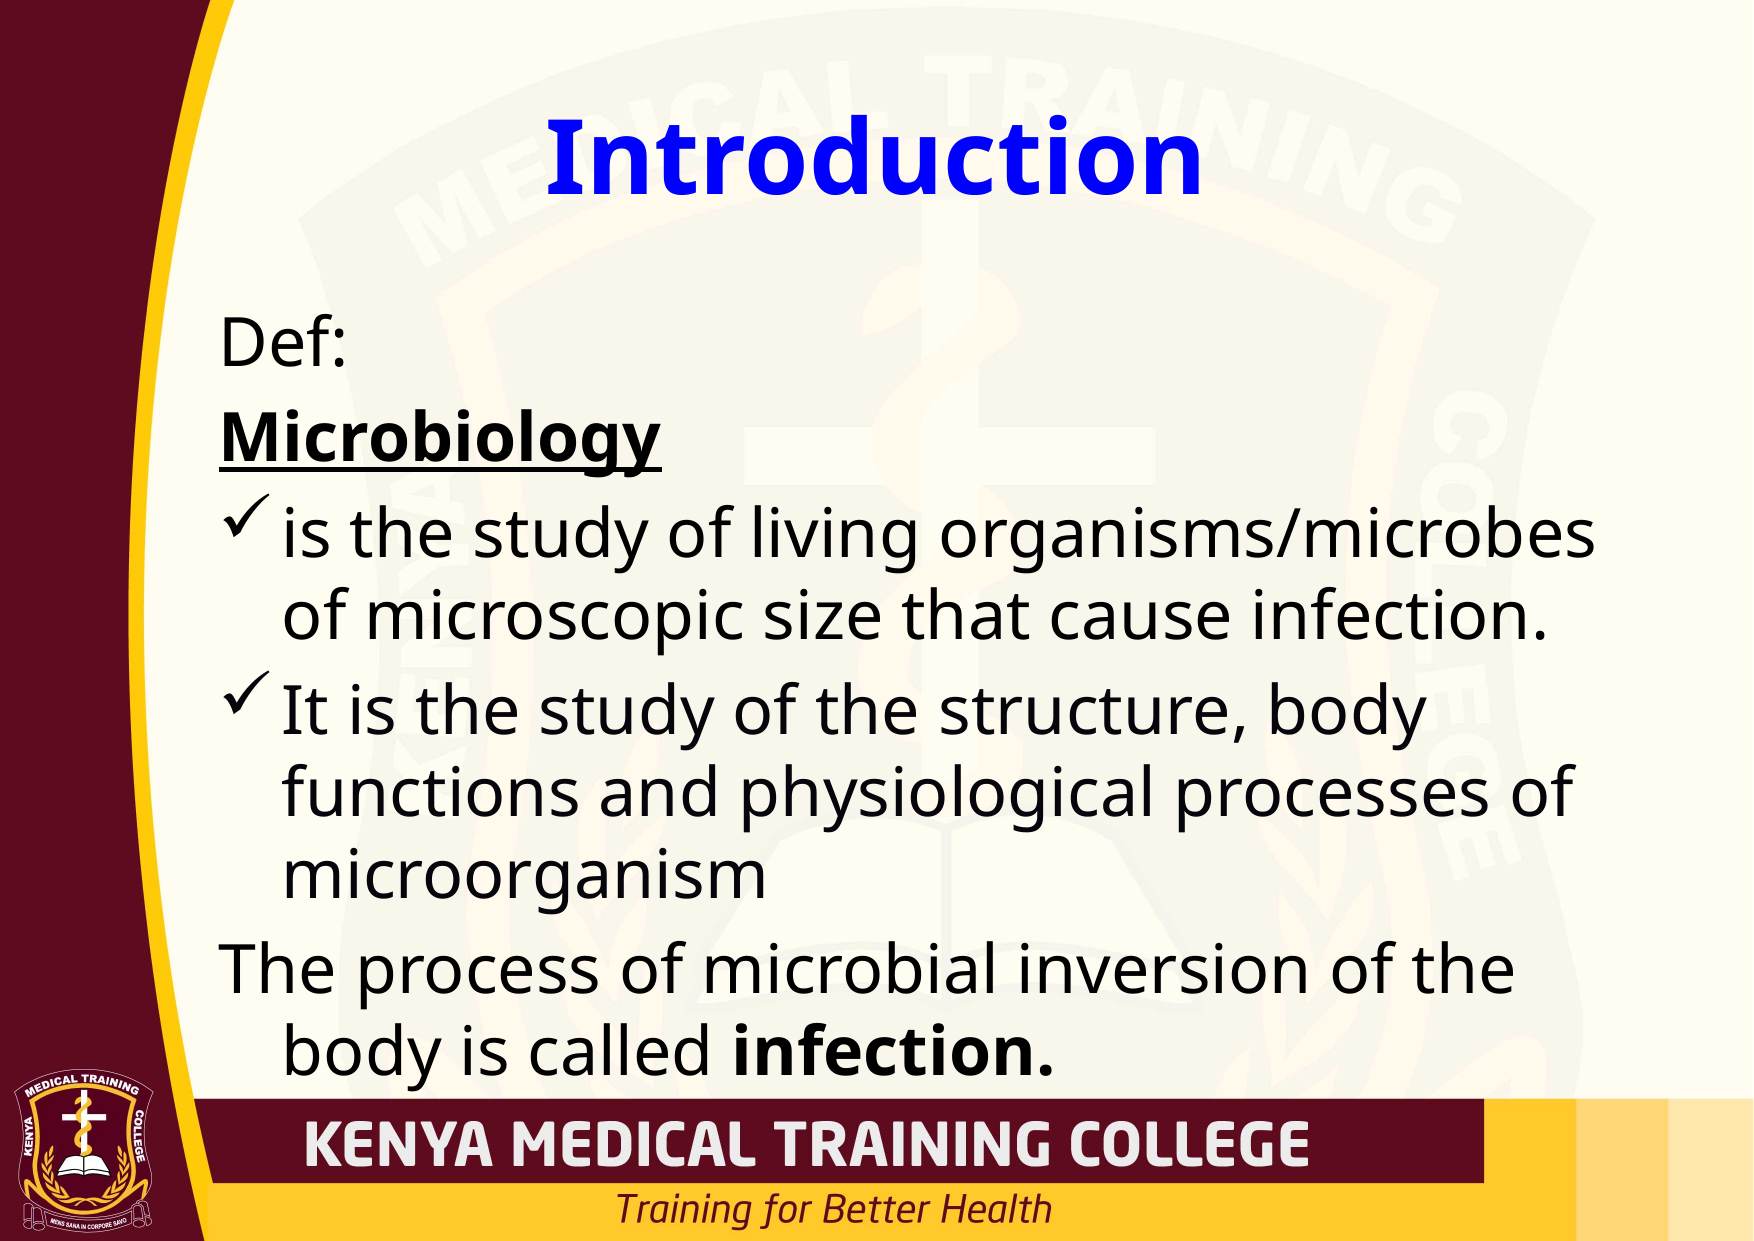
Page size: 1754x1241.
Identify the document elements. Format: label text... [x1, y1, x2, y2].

list Def: Microbiology is the study of living organisms/microbes of microscopic size that cause infection. It is the study of the structure, body functions and physiological processes of microorganism The process of microbial inversion of the body is called infection. [201, 289, 1666, 1109]
picture [0, 0, 1754, 1241]
title Introduction [87, 49, 1666, 257]
